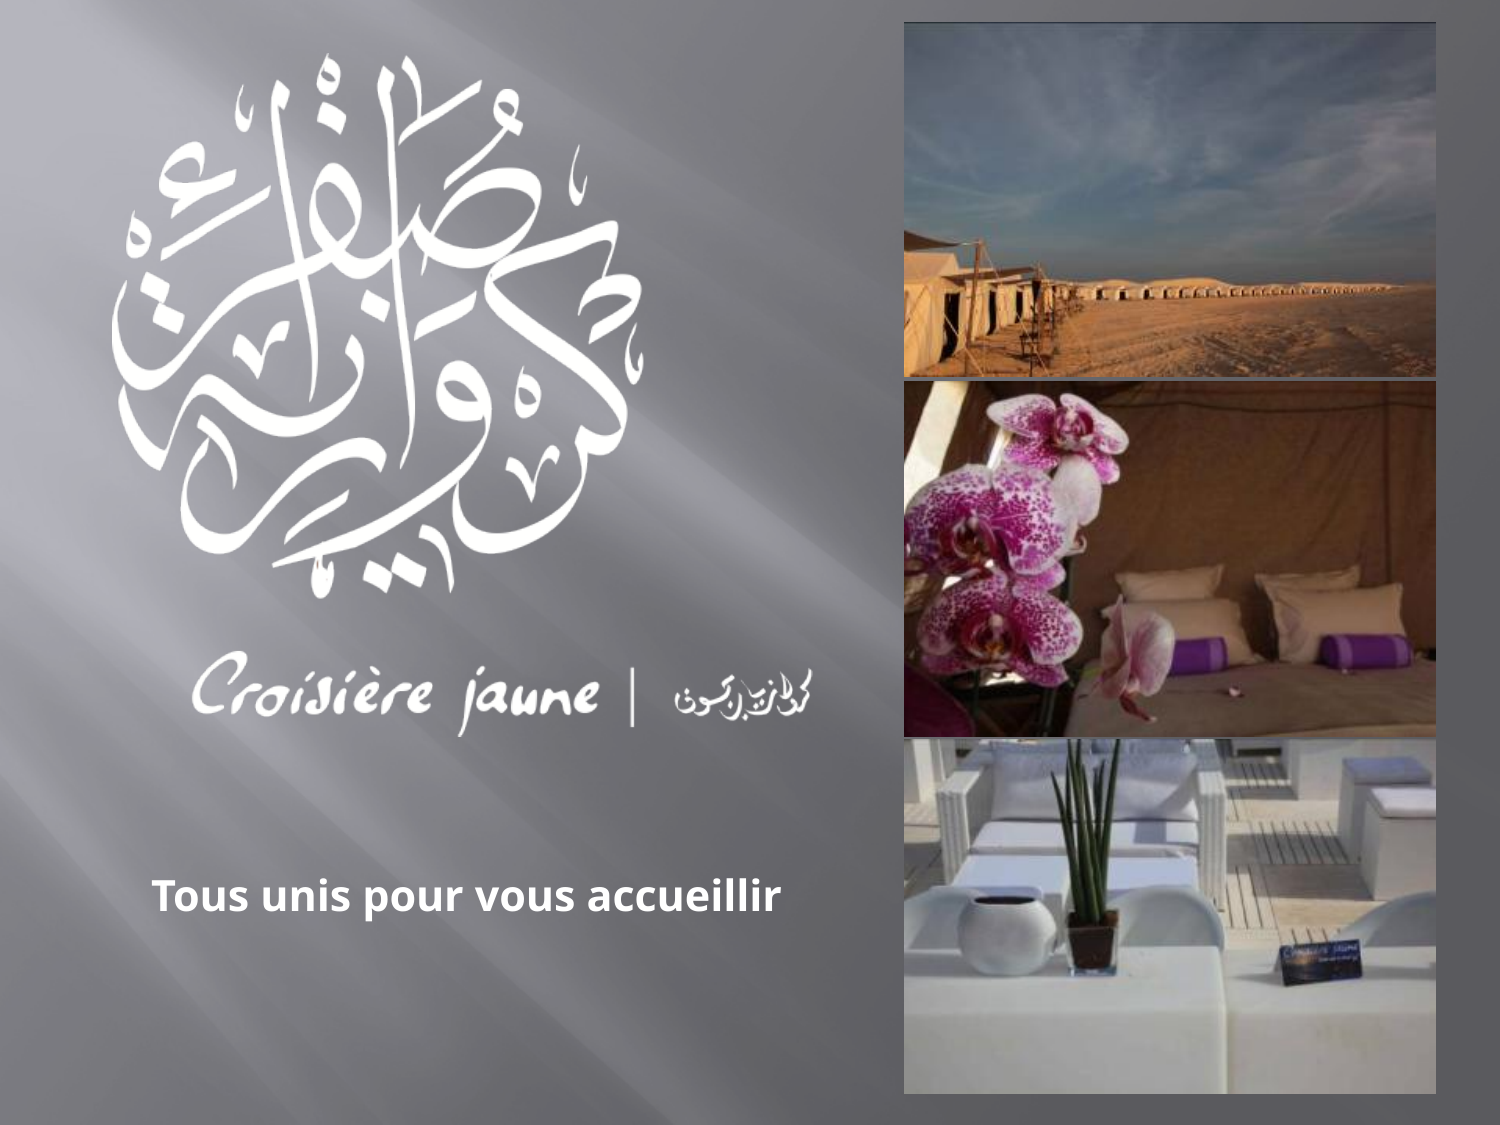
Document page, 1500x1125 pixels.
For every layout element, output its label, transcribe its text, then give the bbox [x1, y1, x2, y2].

picture [112, 52, 814, 737]
picture [903, 21, 1436, 377]
subtitle Tous unis pour vous accueillir [136, 870, 813, 965]
picture [903, 739, 1436, 1094]
picture [903, 381, 1436, 737]
